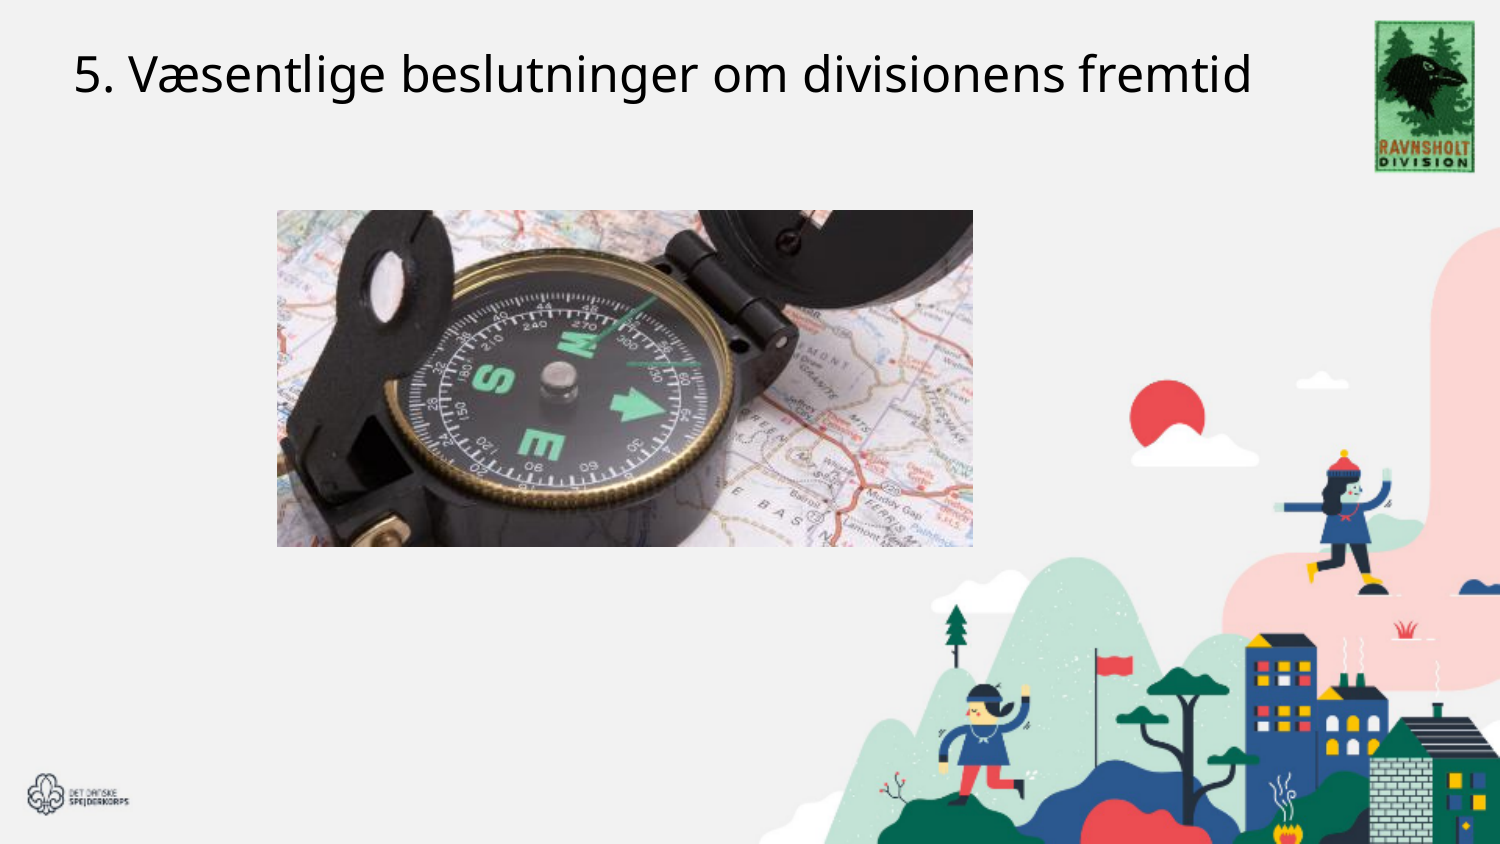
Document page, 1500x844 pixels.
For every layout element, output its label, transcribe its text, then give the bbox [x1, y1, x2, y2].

picture [0, 0, 1500, 844]
title 5. Væsentlige beslutninger om divisionens fremtid [59, 35, 1409, 107]
